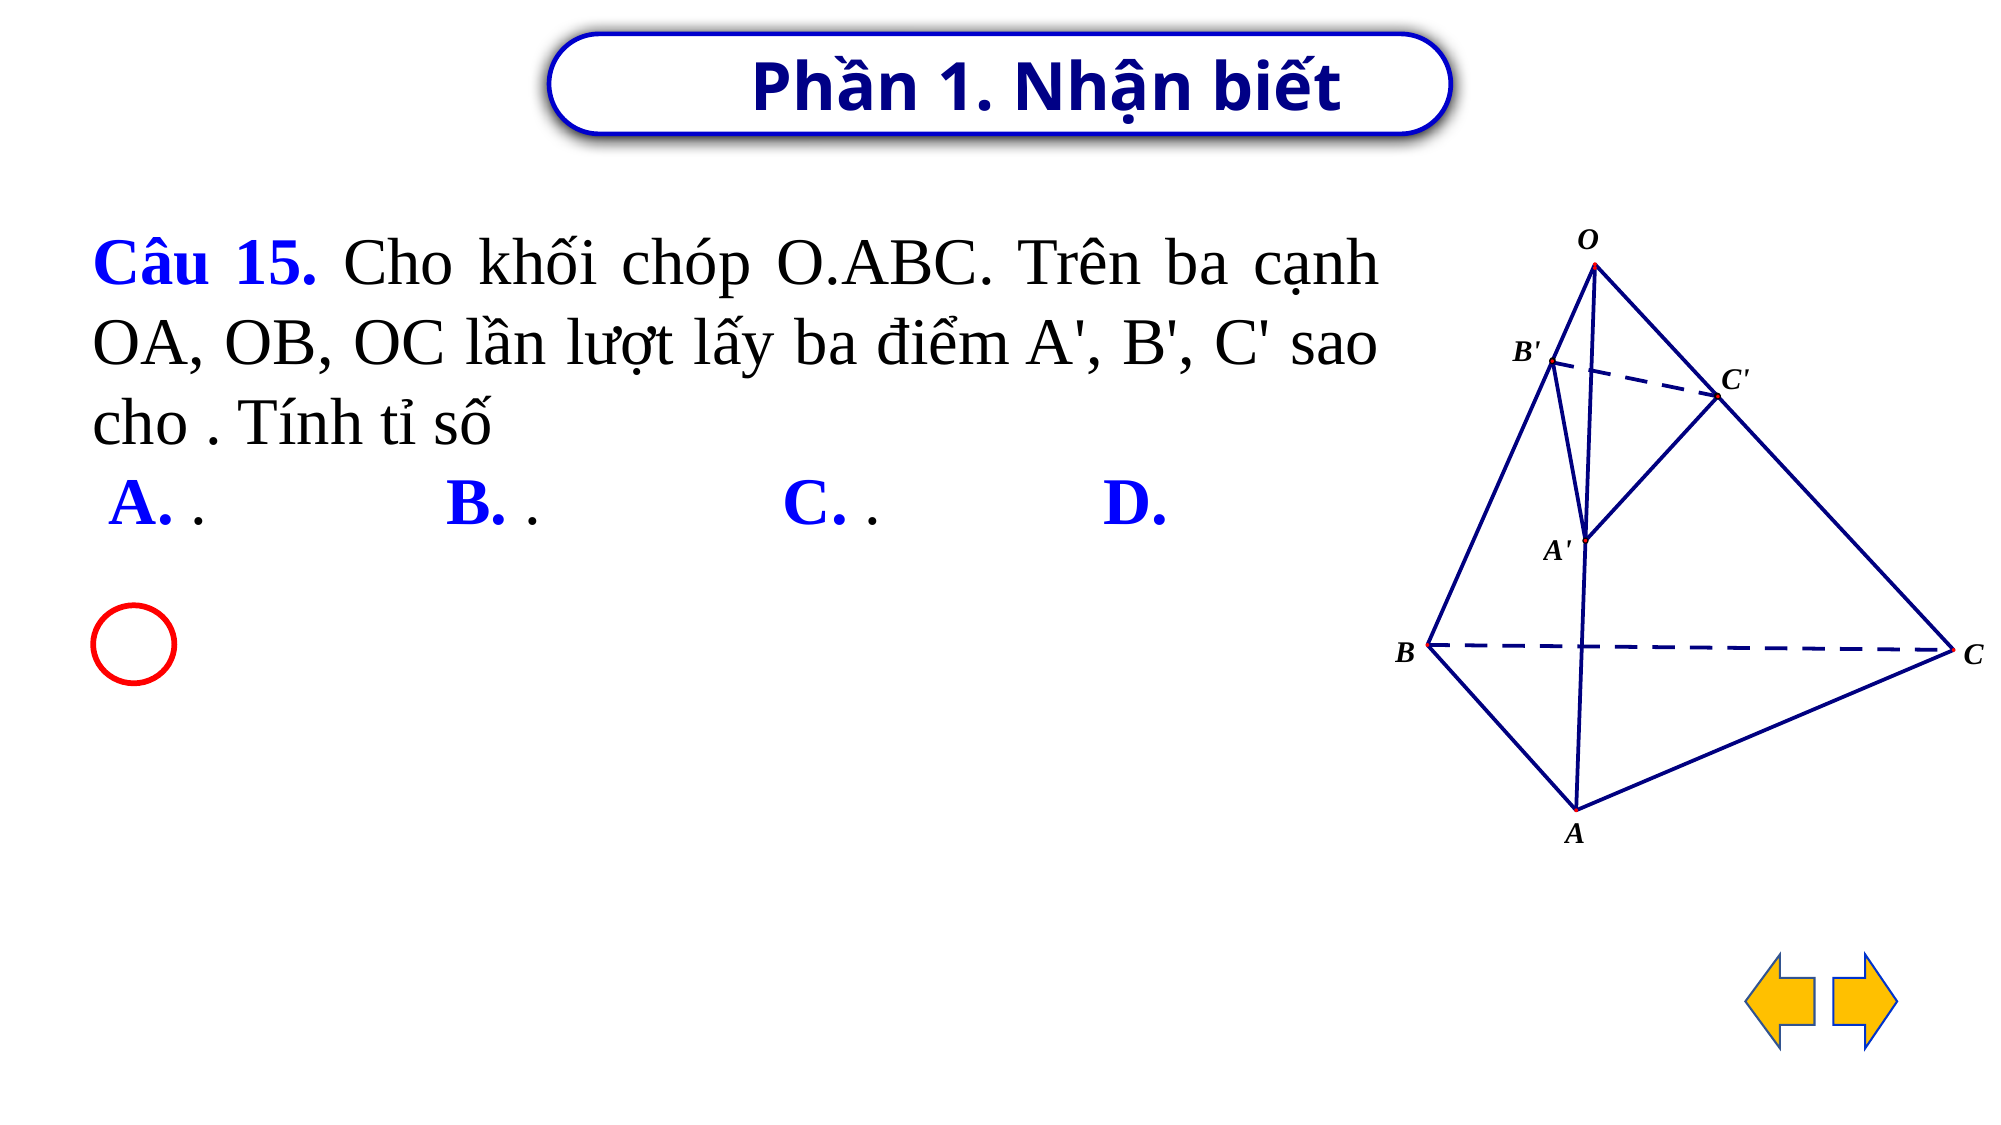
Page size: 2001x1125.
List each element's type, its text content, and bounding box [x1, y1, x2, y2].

text_box [1744, 951, 1816, 1052]
text_box [1832, 951, 1899, 1052]
text_box Phần 1. Nhận biết [549, 33, 1451, 134]
text_box [92, 604, 176, 685]
picture [1382, 210, 2000, 865]
